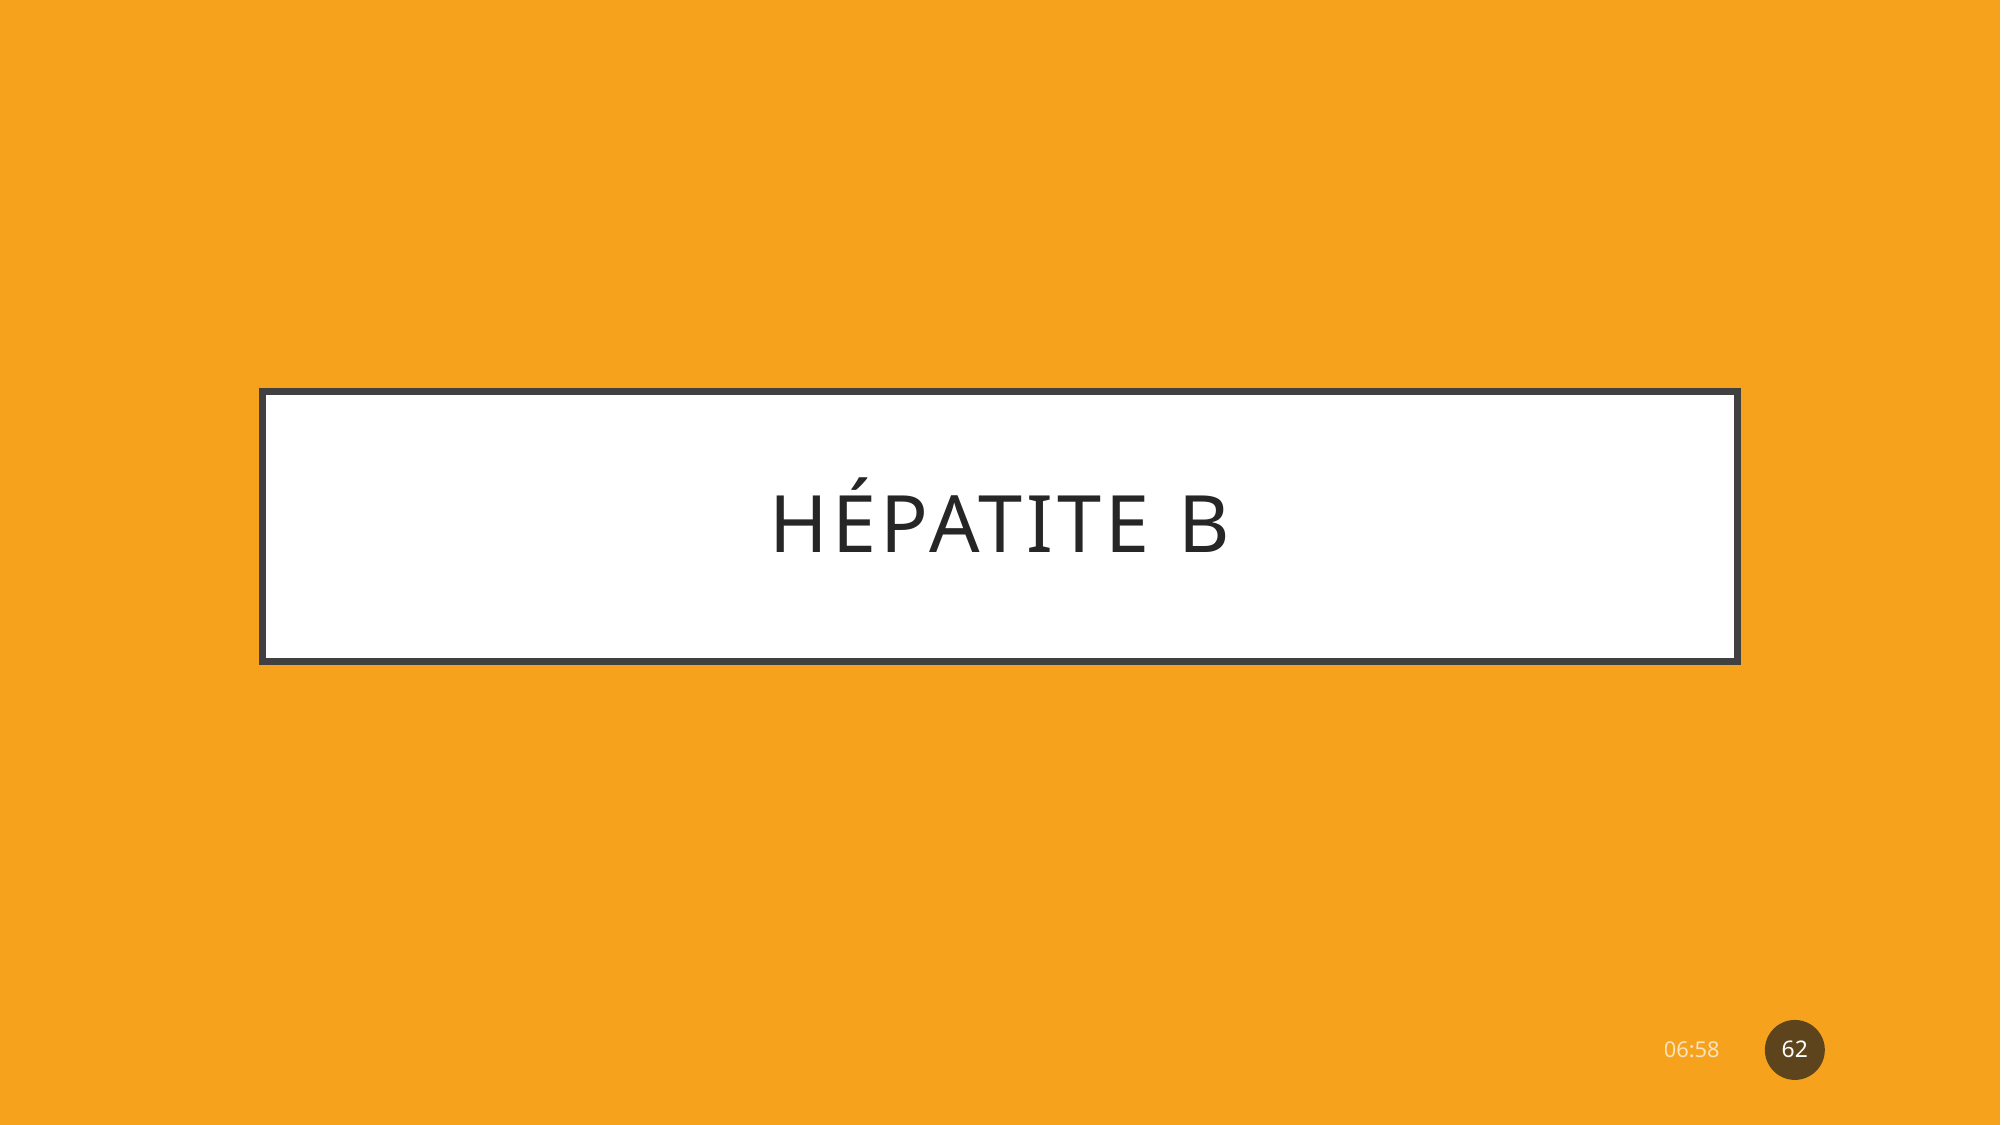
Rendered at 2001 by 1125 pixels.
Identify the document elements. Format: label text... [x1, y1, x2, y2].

slide_number 62 [1764, 1019, 1825, 1080]
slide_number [1283, 1023, 1735, 1077]
title Hépatite B [259, 388, 1741, 665]
